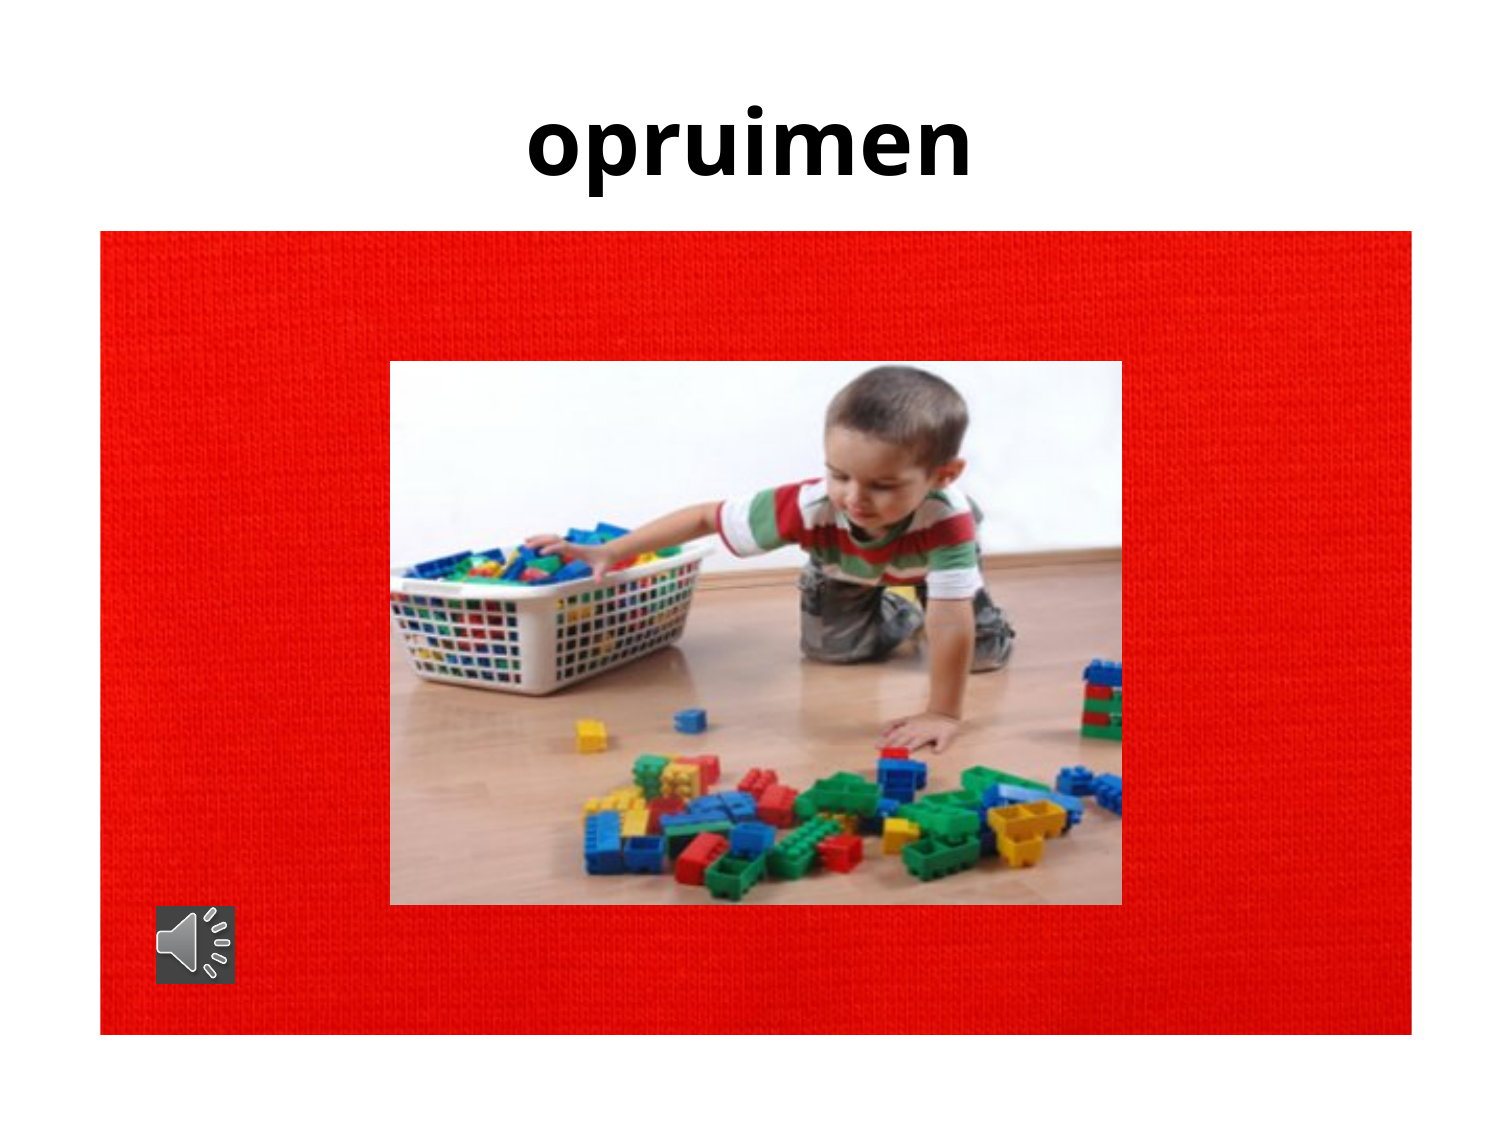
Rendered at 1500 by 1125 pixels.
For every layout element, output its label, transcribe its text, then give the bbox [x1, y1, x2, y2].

title opruimen [75, 45, 1425, 233]
picture [100, 231, 1412, 1036]
